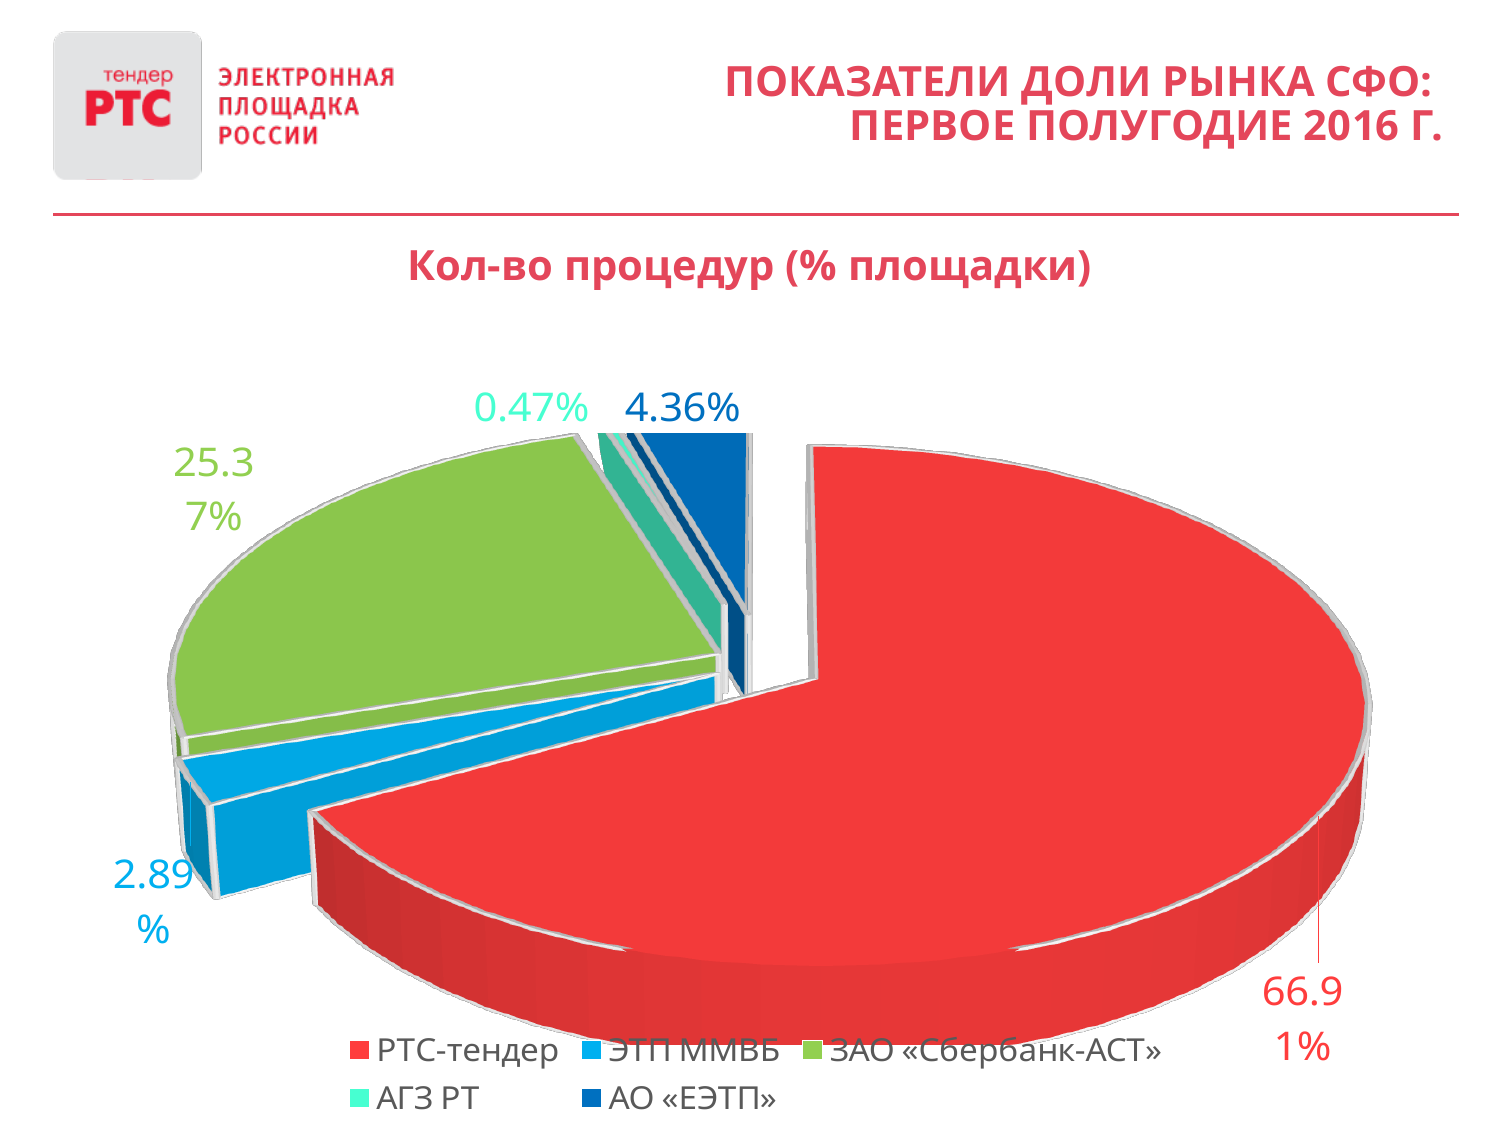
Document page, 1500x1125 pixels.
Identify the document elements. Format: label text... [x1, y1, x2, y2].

text_box ПОКАЗАТЕЛИ ДОЛИ РЫНКА СФО: Первое полугодие 2016 г. [708, 54, 1459, 202]
chart [52, 337, 1459, 1125]
text_box Кол-во процедур (% площадки) [392, 231, 1108, 296]
picture [29, 7, 431, 220]
